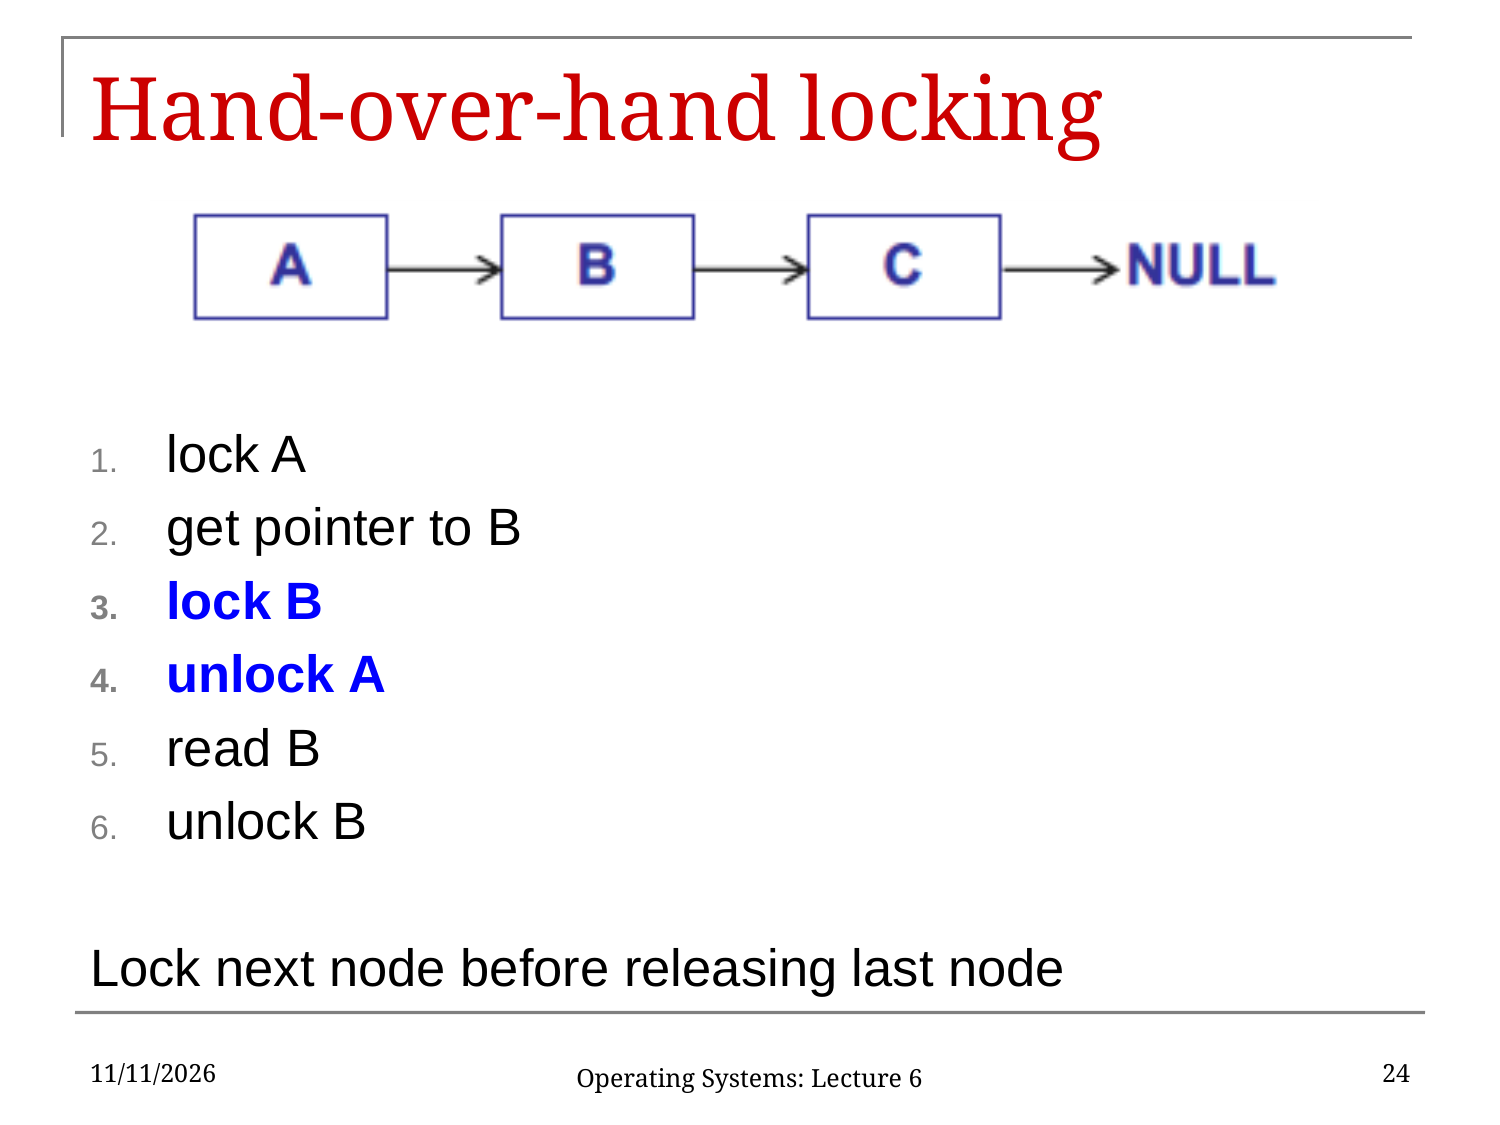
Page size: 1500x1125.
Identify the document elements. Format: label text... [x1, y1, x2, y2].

list lock A get pointer to B lock B unlock A read B unlock B Lock next node before releasing last node [75, 412, 1425, 1006]
title Hand-over-hand locking [75, 45, 1425, 163]
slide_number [74, 1023, 426, 1100]
picture [149, 199, 1319, 351]
slide_number 24 [1074, 1023, 1426, 1100]
footer Operating Systems: Lecture 6 [512, 1024, 988, 1101]
